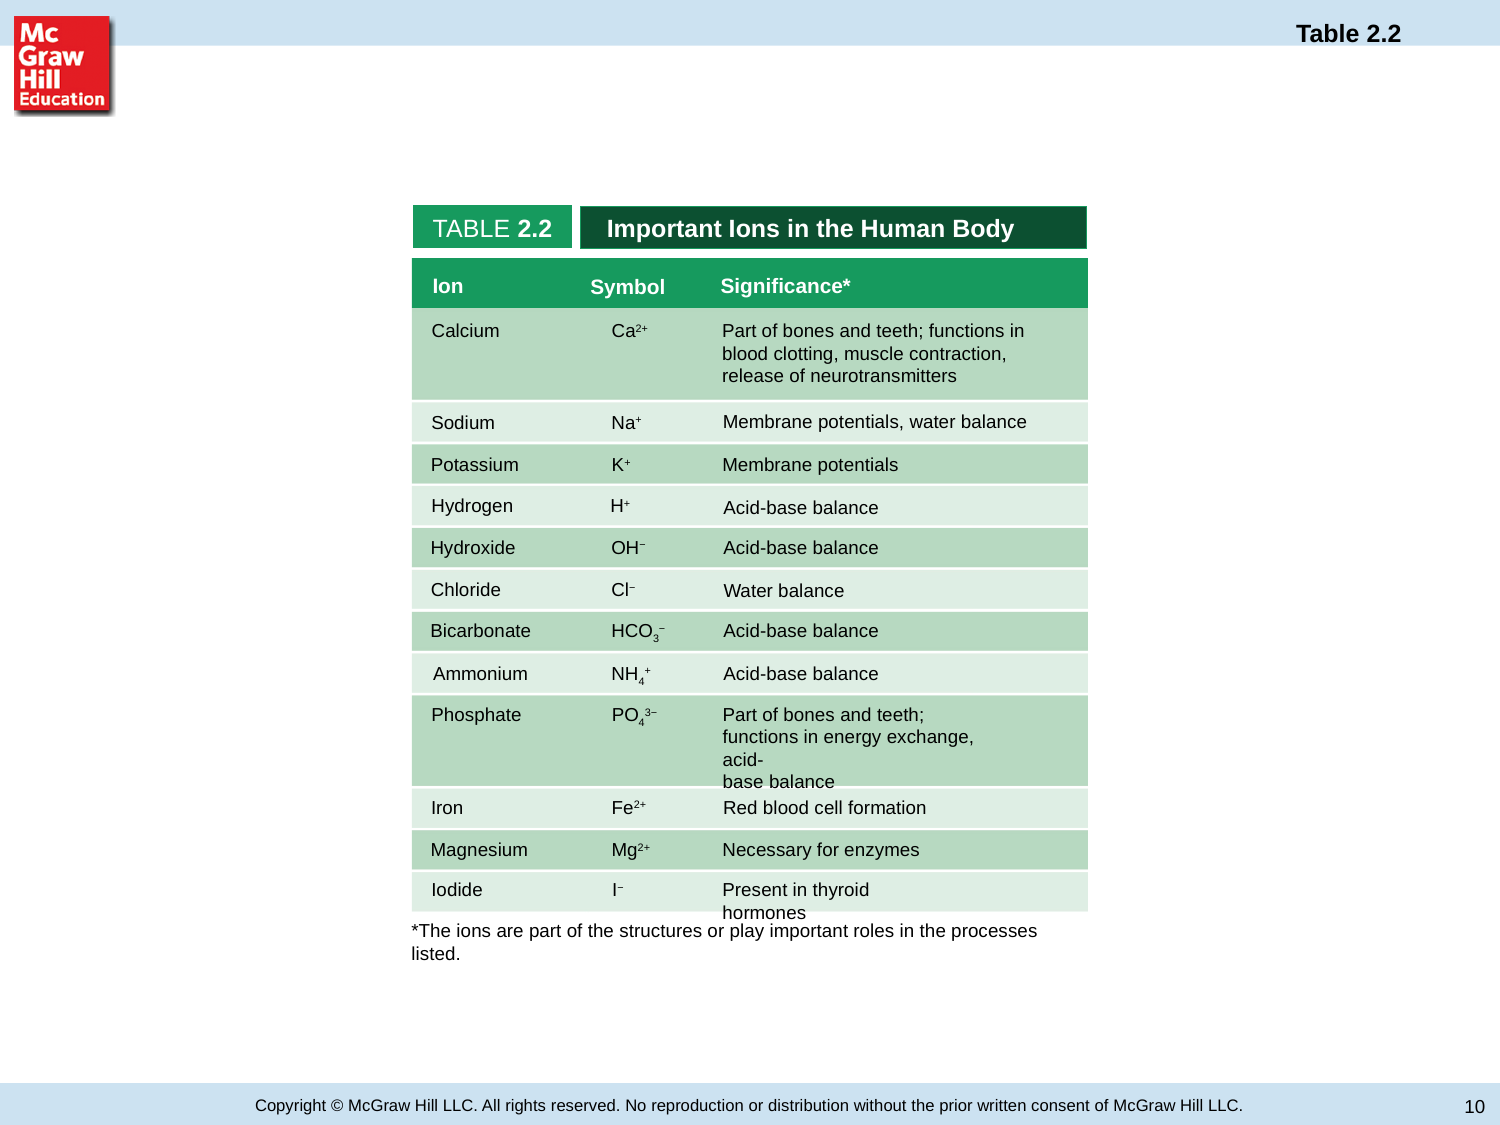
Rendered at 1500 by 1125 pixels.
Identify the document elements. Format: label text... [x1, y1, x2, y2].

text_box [411, 204, 1089, 920]
picture [14, 16, 116, 117]
text_box *The ions are part of the structures or play important roles in the processes listed. [396, 911, 1104, 972]
text_box Table 2.2 [1041, 10, 1417, 56]
